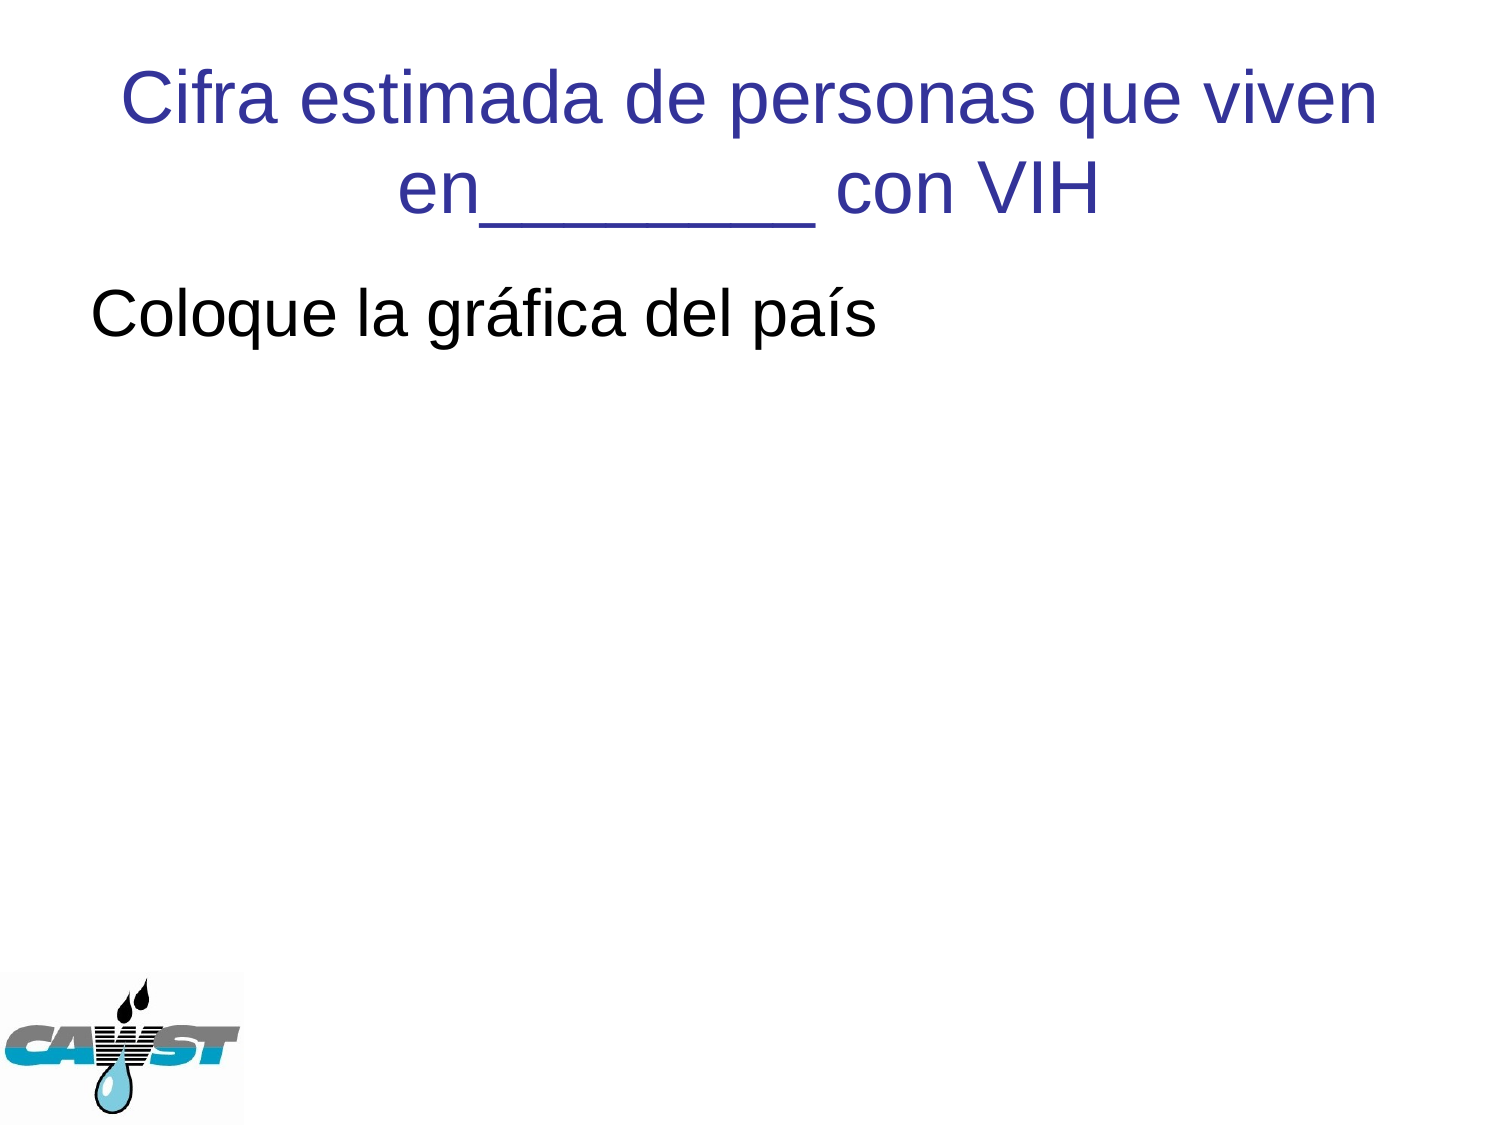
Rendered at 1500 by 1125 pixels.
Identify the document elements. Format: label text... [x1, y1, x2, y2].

picture [0, 972, 245, 1125]
list Coloque la gráfica del país [75, 262, 1425, 1005]
title Cifra estimada de personas que viven en________ con VIH [75, 37, 1425, 241]
